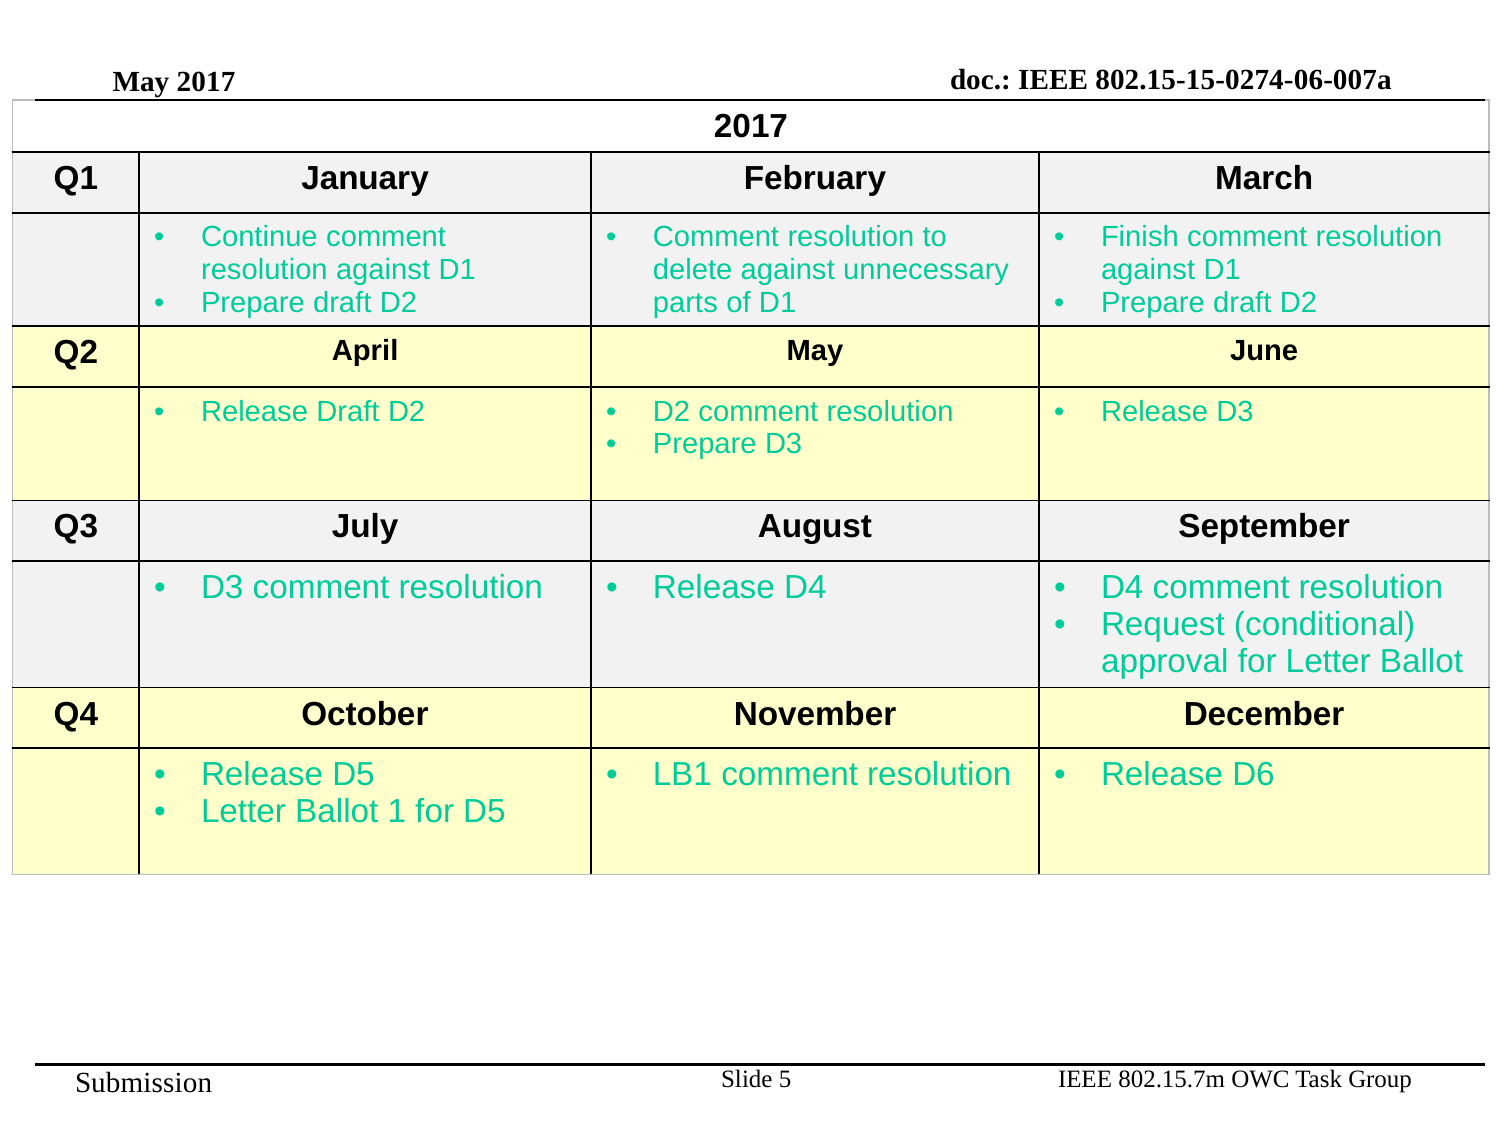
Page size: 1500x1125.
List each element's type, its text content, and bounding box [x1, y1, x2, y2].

table_cell Continue comment resolution against D1 Prepare draft D2 [140, 214, 590, 325]
table_cell Release D6 [1040, 749, 1488, 874]
text_box Submission [75, 1065, 338, 1098]
table_cell January [140, 153, 590, 212]
table_header 2017 [13, 101, 1488, 151]
table_cell D3 comment resolution [140, 562, 590, 687]
table_cell February [592, 153, 1038, 212]
table_cell Finish comment resolution against D1 Prepare draft D2 [1040, 214, 1488, 325]
table_cell April [140, 327, 590, 386]
table_cell D4 comment resolution Request (conditional) approval for Letter Ballot [1040, 562, 1488, 687]
table_cell LB1 comment resolution [592, 749, 1038, 874]
table_cell November [592, 688, 1038, 747]
table_cell March [1040, 153, 1488, 212]
table_cell Comment resolution to delete against unnecessary parts of D1 [592, 214, 1038, 325]
table_cell July [140, 501, 590, 560]
slide_number Slide 5 [712, 1066, 800, 1093]
table_cell Release D3 [1040, 388, 1488, 500]
table_cell October [140, 688, 590, 747]
table_cell [13, 214, 138, 325]
text_box doc.: IEEE 802.15-15-0274-06-007a [949, 60, 1463, 96]
table_cell Release D5 Letter Ballot 1 for D5 [140, 749, 590, 874]
table_cell Q2 [13, 327, 138, 386]
table_cell Q4 [13, 688, 138, 747]
footer IEEE 802.15.7m OWC Task Group [900, 1066, 1413, 1093]
table_cell Q3 [13, 501, 138, 560]
table_cell Release D4 [592, 562, 1038, 687]
table_cell [13, 388, 138, 500]
table_cell Q1 [13, 153, 138, 212]
table_cell D2 comment resolution Prepare D3 [592, 388, 1038, 500]
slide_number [112, 62, 375, 98]
table_cell Release Draft D2 [140, 388, 590, 500]
table_cell [13, 562, 138, 687]
table_cell August [592, 501, 1038, 560]
table_cell [13, 749, 138, 874]
table_cell May [592, 327, 1038, 386]
table_cell December [1040, 688, 1488, 747]
table_cell September [1040, 501, 1488, 560]
table_cell June [1040, 327, 1488, 386]
